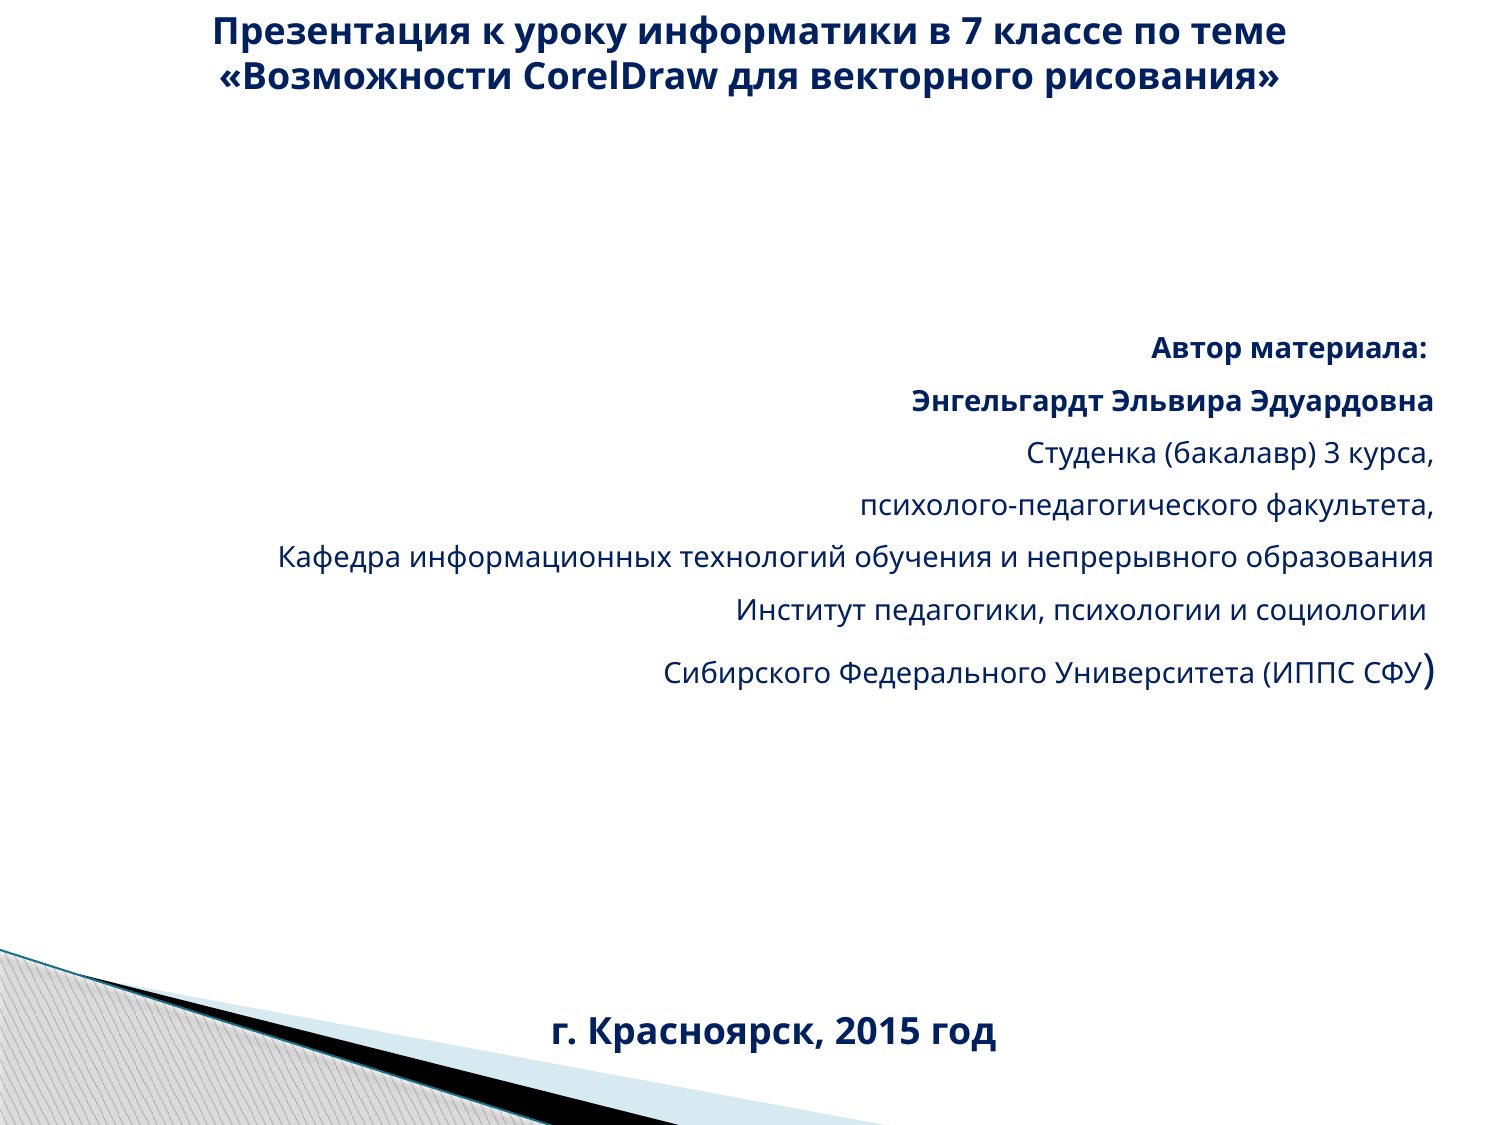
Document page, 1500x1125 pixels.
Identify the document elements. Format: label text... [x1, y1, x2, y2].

text_box г. Красноярск, 2015 год [513, 999, 1034, 1060]
text_box Презентация к уроку информатики в 7 классе по теме «Возможности CorelDraw для векторного рисования» [0, 0, 1500, 105]
text_box Автор материала: Энгельгардт Эльвира Эдуардовна Студенка (бакалавр) 3 курса, психолого-педагогического факультета, Кафедра информационных технологий обучения и непрерывного образования Институт педагогики, психологии и социологии Сибирского Федерального Университета (ИППС СФУ) [100, 326, 1451, 917]
